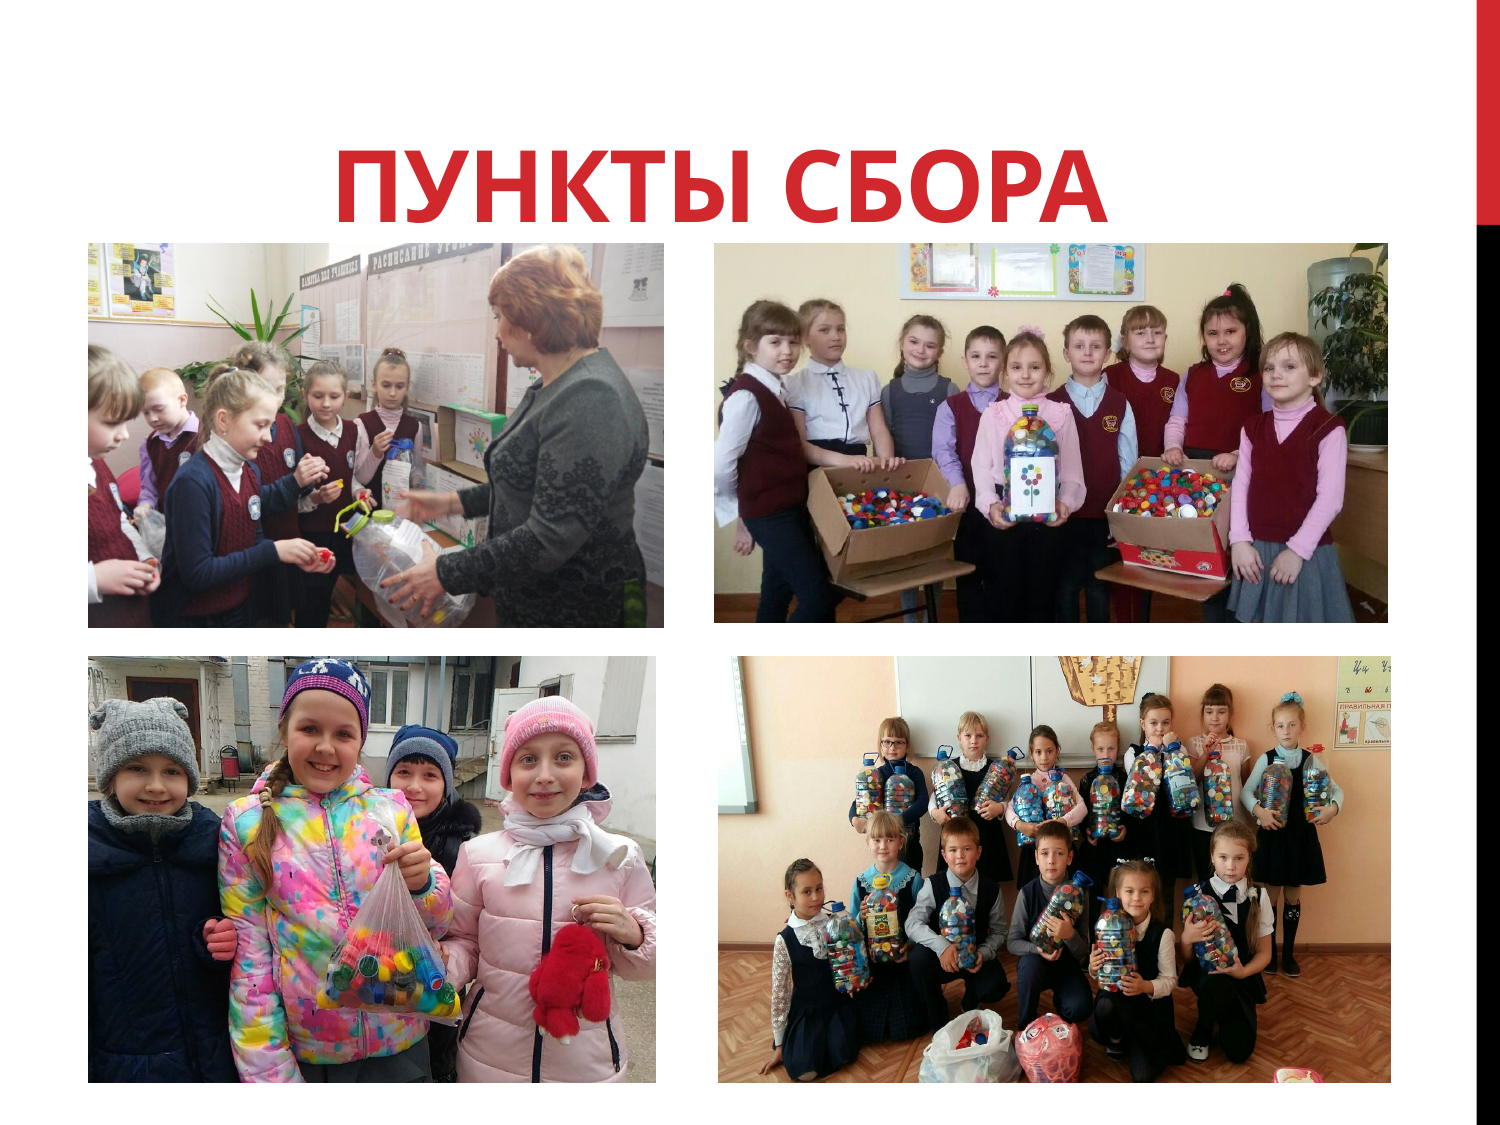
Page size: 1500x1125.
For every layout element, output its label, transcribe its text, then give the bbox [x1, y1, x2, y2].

picture [87, 656, 656, 1083]
title ПУНКТЫ СБОРА [75, 25, 1365, 250]
picture [714, 243, 1389, 623]
picture [717, 656, 1391, 1083]
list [87, 242, 665, 629]
